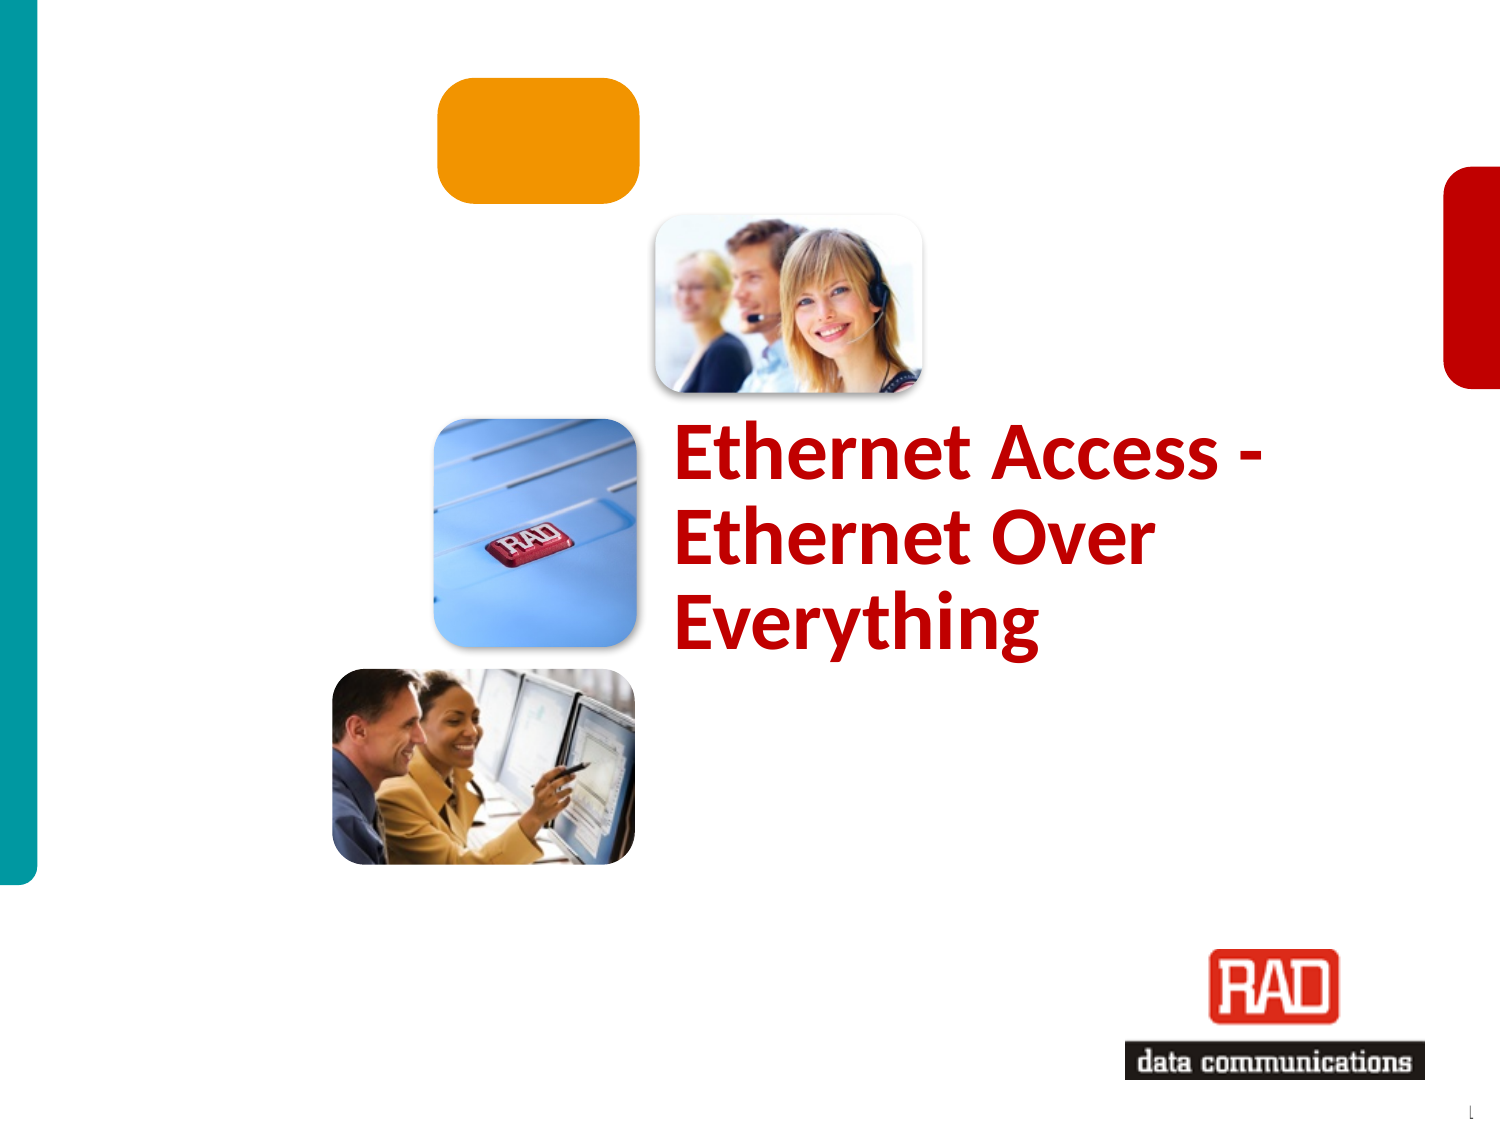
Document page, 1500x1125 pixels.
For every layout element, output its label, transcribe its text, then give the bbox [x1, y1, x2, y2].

title Ethernet Access - Ethernet Over Everything [658, 428, 1471, 650]
picture [433, 418, 637, 647]
picture [332, 668, 635, 865]
picture [1125, 949, 1425, 1080]
picture [655, 214, 923, 393]
